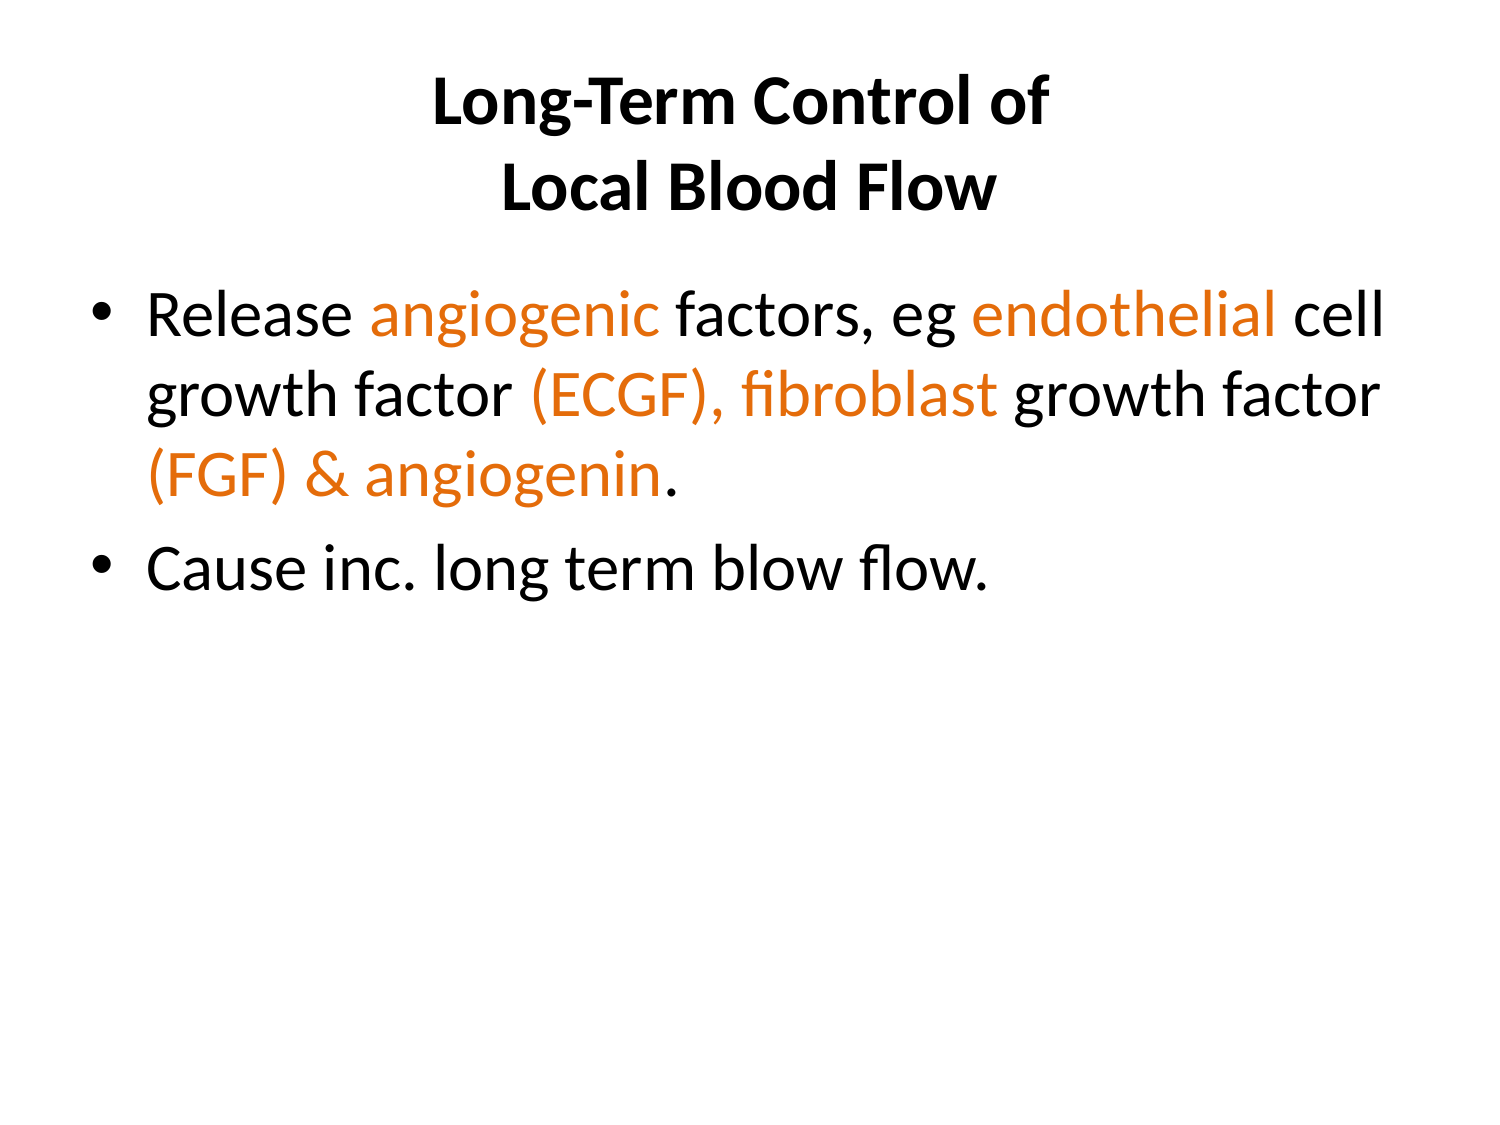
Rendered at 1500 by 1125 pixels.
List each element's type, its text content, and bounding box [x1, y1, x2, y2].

title Long-Term Control of Local Blood Flow [75, 45, 1425, 233]
list Release angiogenic factors, eg endothelial cell growth factor (ECGF), fibroblast growth factor (FGF) & angiogenin. Cause inc. long term blow flow. [75, 262, 1425, 1005]
